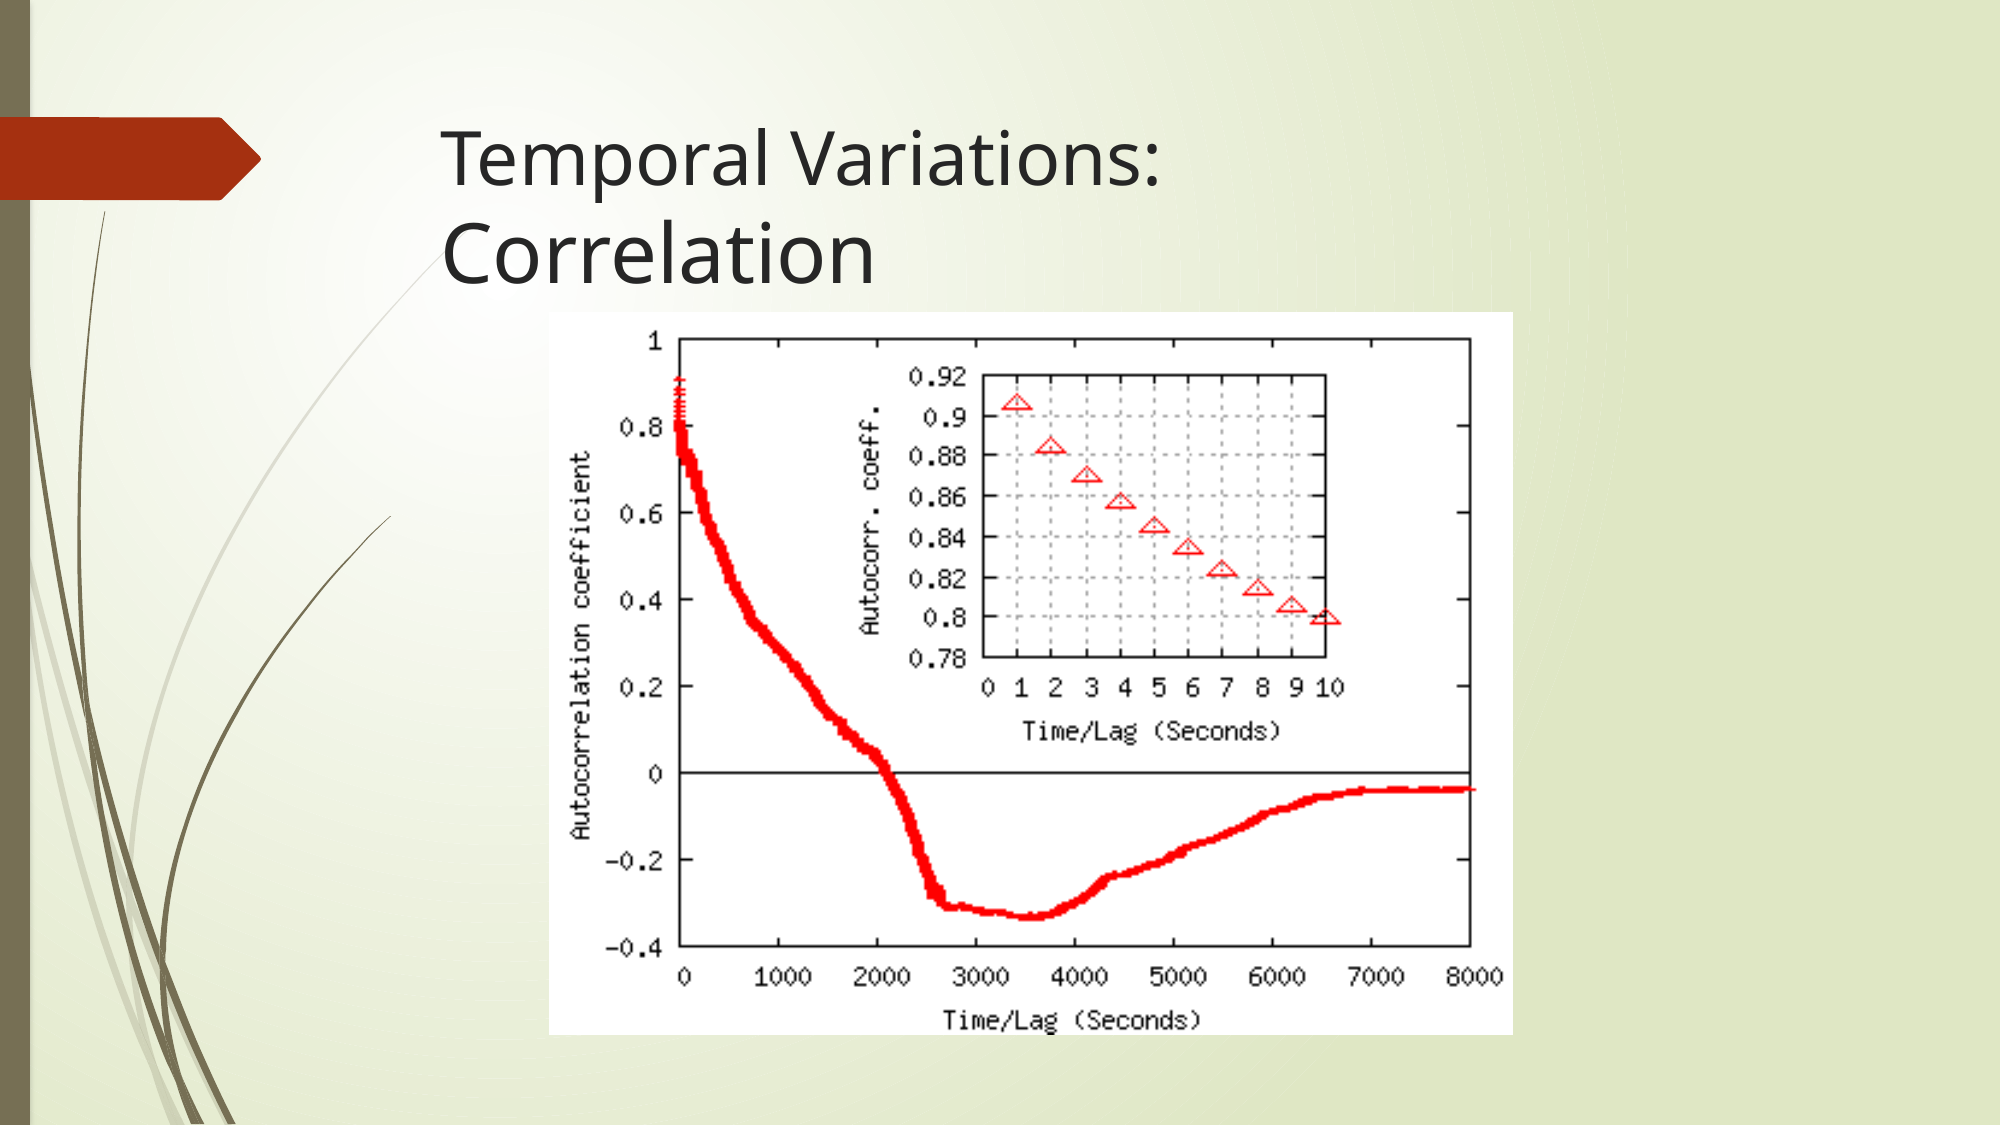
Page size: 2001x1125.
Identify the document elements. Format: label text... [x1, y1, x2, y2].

picture [549, 312, 1513, 1035]
title Temporal Variations: Correlation [425, 102, 1888, 313]
